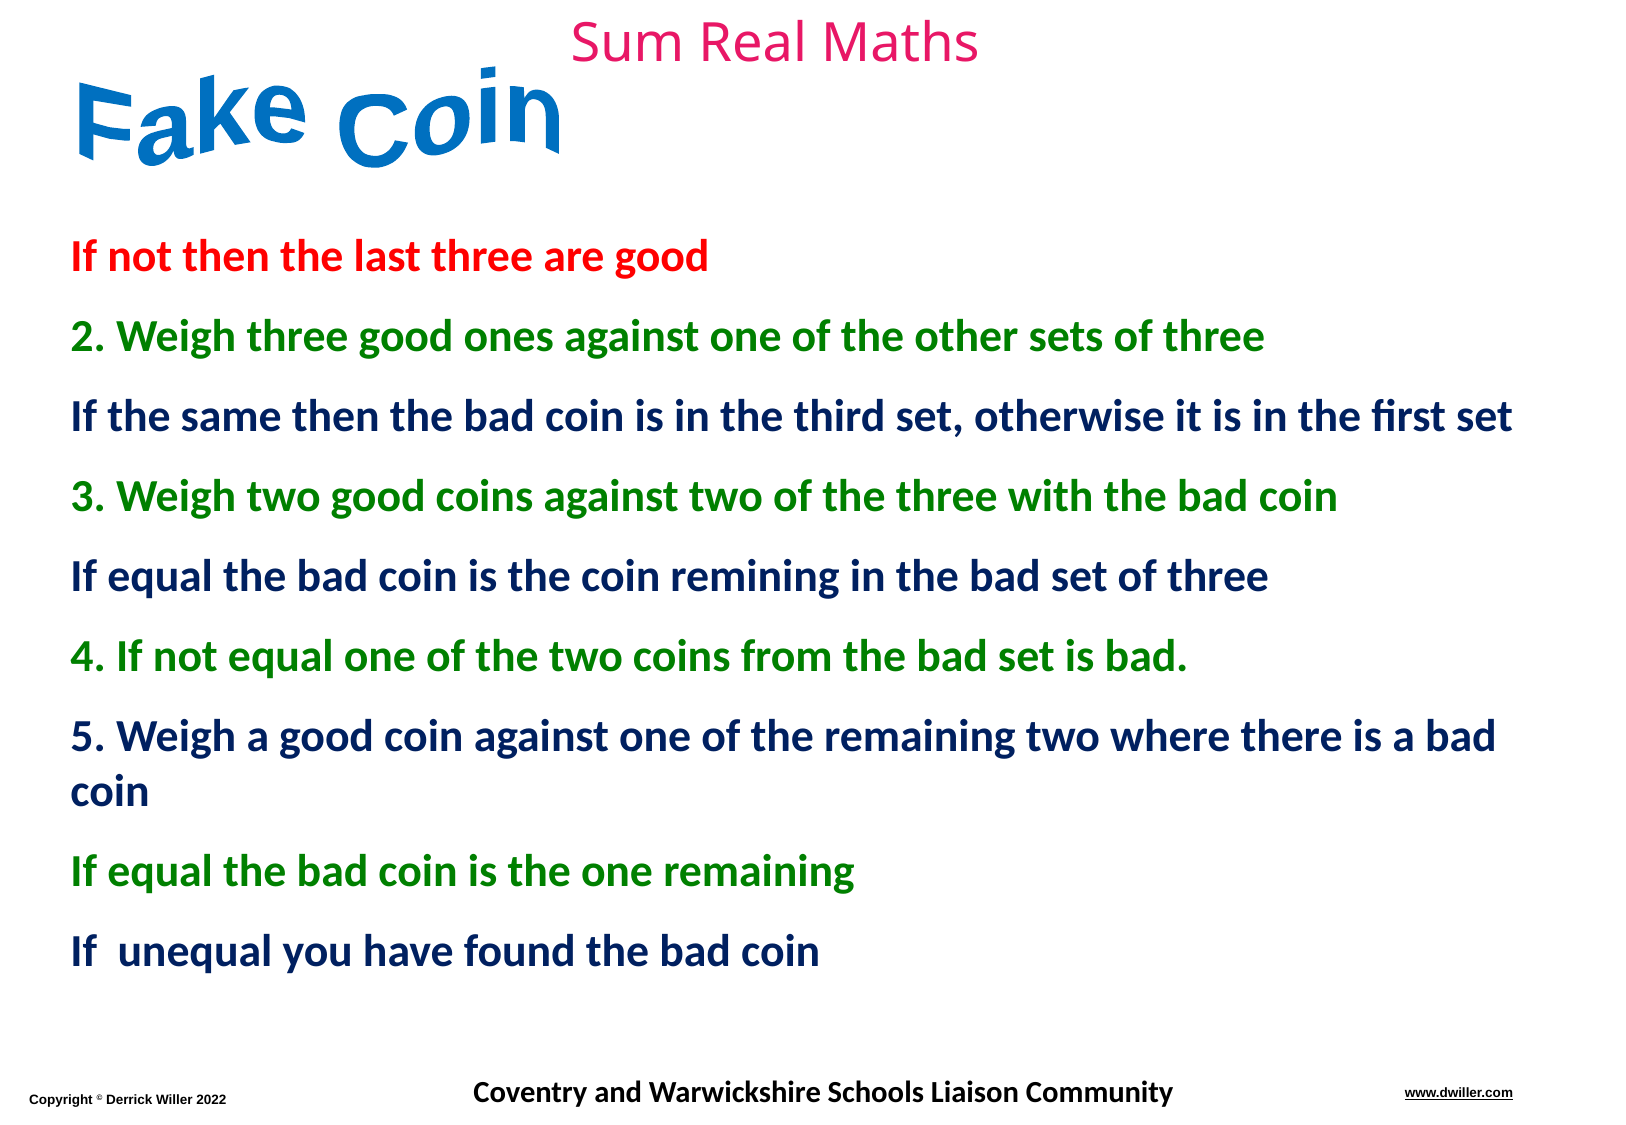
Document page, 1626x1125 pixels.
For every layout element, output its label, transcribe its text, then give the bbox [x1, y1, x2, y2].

text_box If not then the last three are good 2. Weigh three good ones against one of the other sets of three If the same then the bad coin is in the third set, otherwise it is in the first set 3. Weigh two good coins against two of the three with the bad coin If equal the bad coin is the coin remining in the bad set of three 4. If not equal one of the two coins from the bad set is bad. 5. Weigh a good coin against one of the remaining two where there is a bad coin If equal the bad coin is the one remaining If unequal you have found the bad coin [55, 218, 1570, 983]
